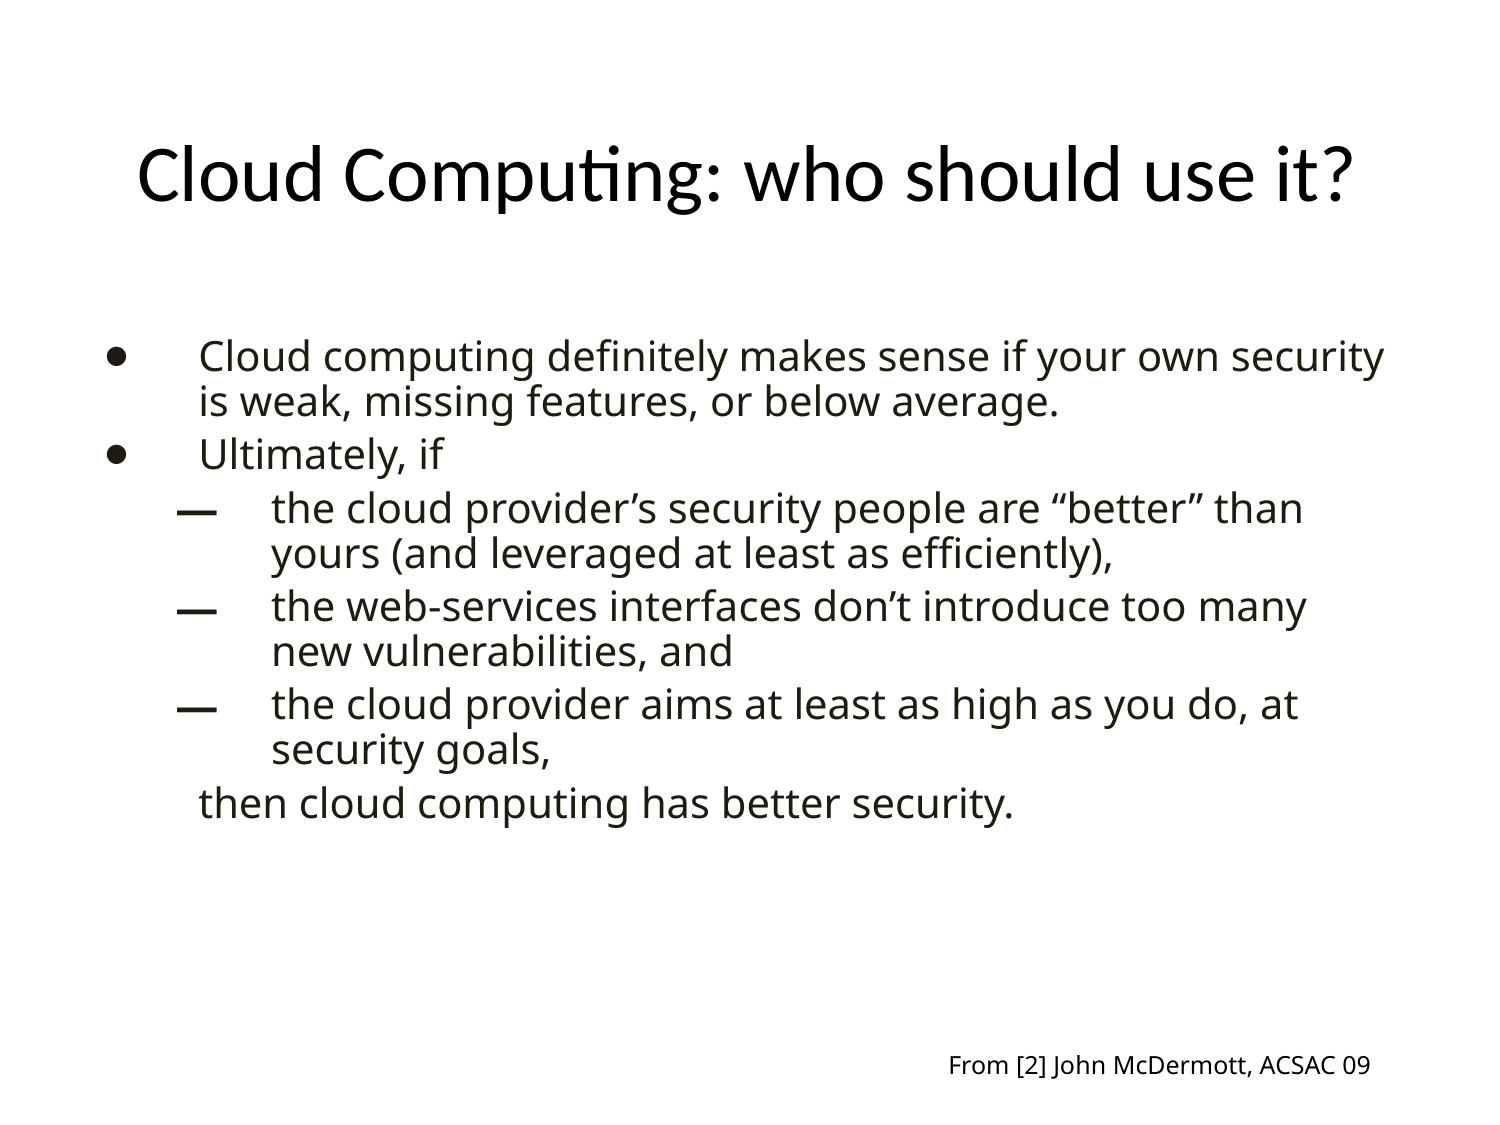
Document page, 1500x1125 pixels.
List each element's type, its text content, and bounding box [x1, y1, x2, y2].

title Cloud Computing: who should use it? [50, 75, 1438, 263]
text_box From [2] John McDermott, ACSAC 09 [933, 1042, 1387, 1087]
list Cloud computing definitely makes sense if your own security is weak, missing features, or below average. Ultimately, if the cloud provider’s security people are “better” than yours (and leveraged at least as efficiently), the web-services interfaces don’t introduce too many new vulnerabilities, and the cloud provider aims at least as high as you do, at security goals, then cloud computing has better security. [37, 262, 1400, 900]
